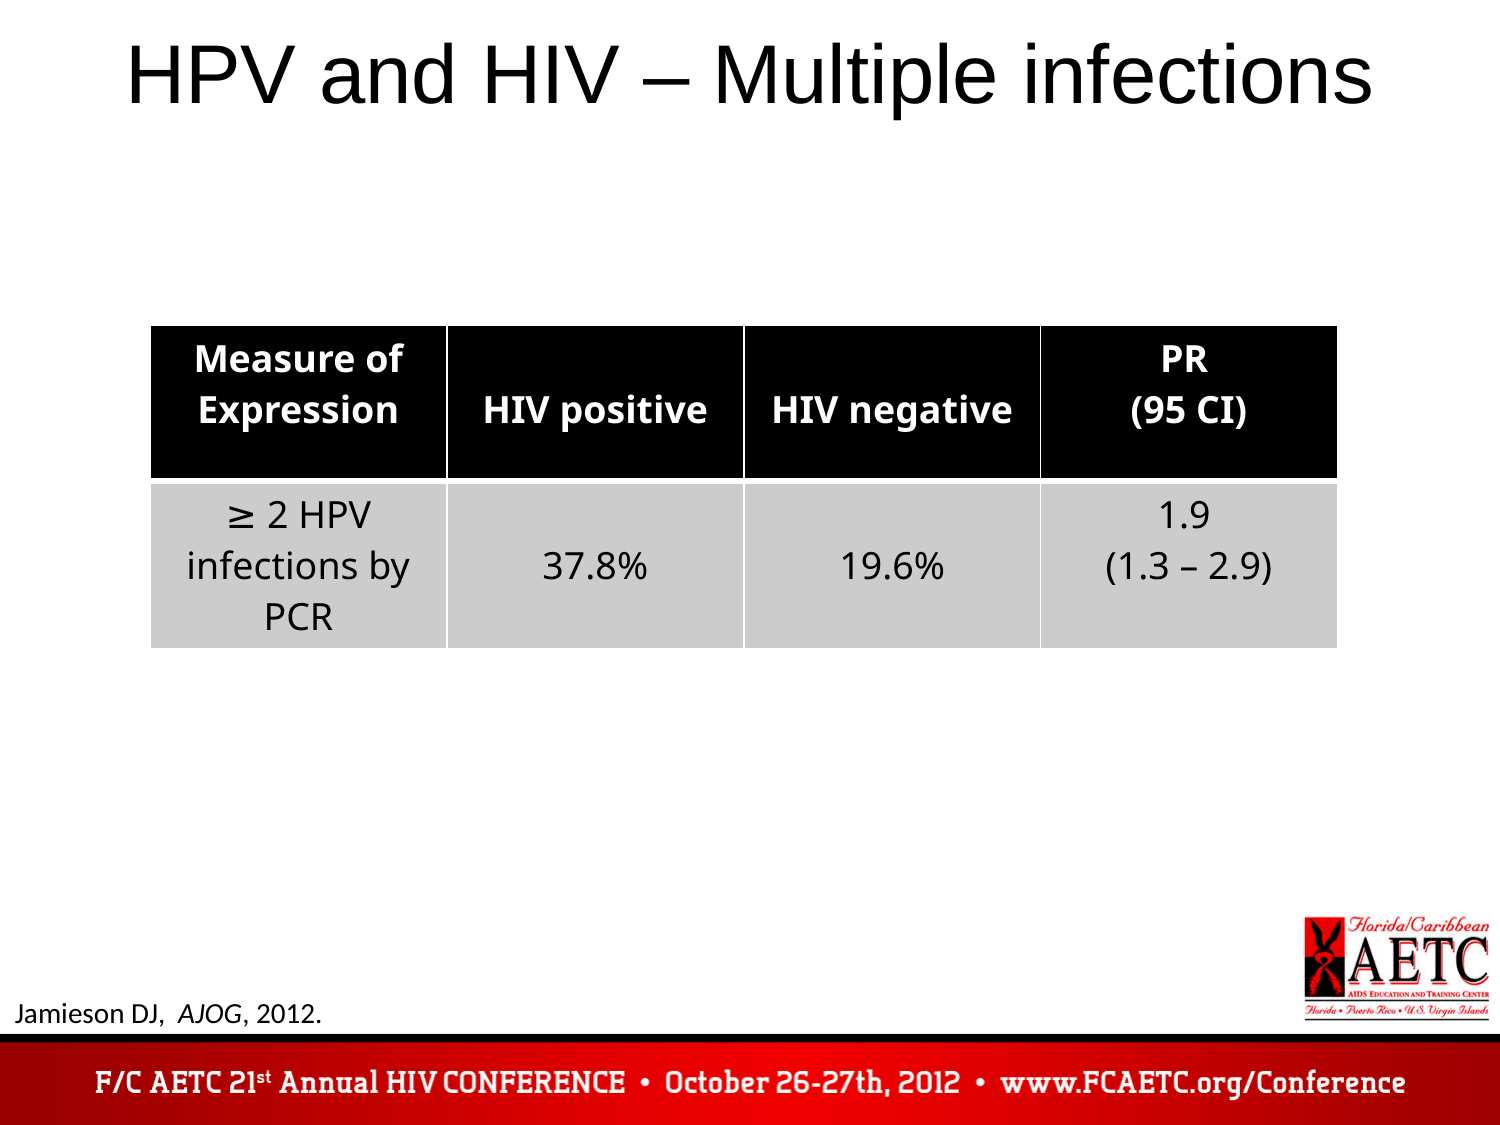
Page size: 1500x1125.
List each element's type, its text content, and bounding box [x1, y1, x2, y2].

table_header Measure of Expression [151, 326, 446, 478]
table_cell ≥ 2 HPV infections by PCR [151, 484, 446, 648]
picture [0, 138, 1500, 986]
picture [0, 1037, 1500, 1125]
table_header HIV negative [745, 326, 1040, 478]
text_box Jamieson DJ, AJOG, 2012. [0, 986, 1500, 1037]
table_cell 1.9 (1.3 – 2.9) [1041, 484, 1337, 648]
table_header HIV positive [448, 326, 743, 478]
table_cell 37.8% [448, 484, 743, 648]
title HPV and HIV – Multiple infections [0, 1, 1500, 138]
table_header PR (95 CI) [1041, 326, 1337, 478]
table_cell 19.6% [745, 484, 1040, 648]
